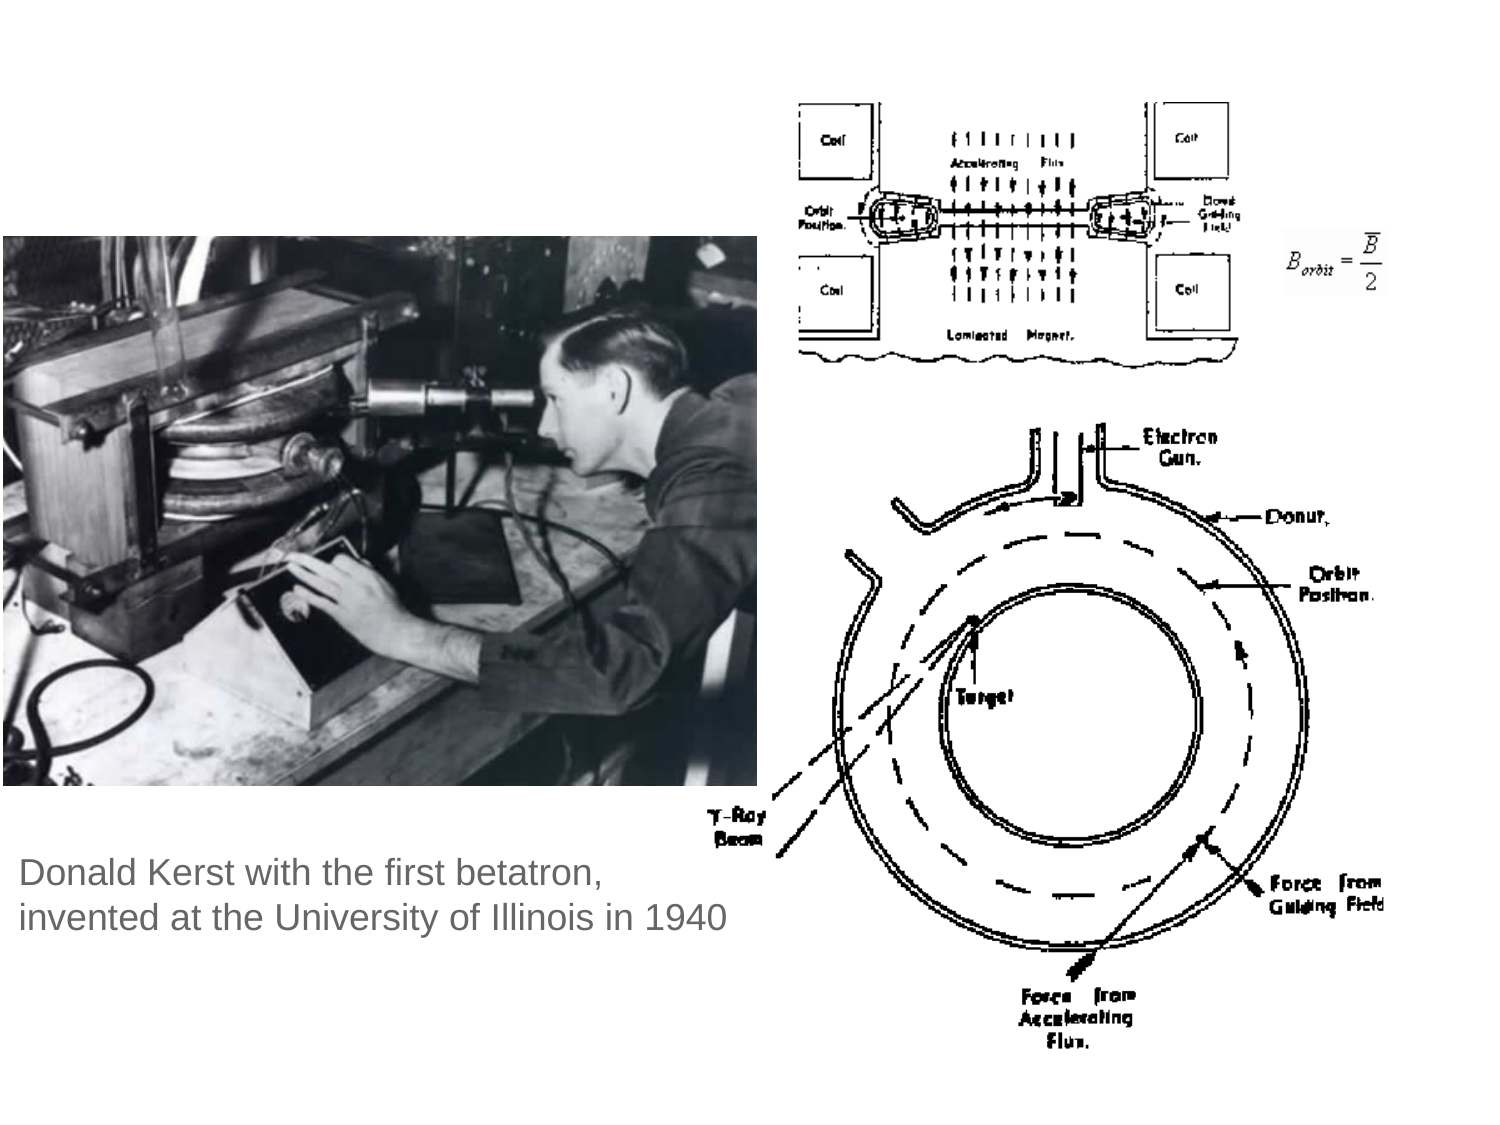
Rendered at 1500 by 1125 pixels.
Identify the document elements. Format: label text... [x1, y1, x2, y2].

text_box Donald Kerst with the first betatron, invented at the University of Illinois in 1940 [3, 840, 670, 946]
picture [3, 102, 1421, 1060]
picture [1282, 228, 1387, 295]
